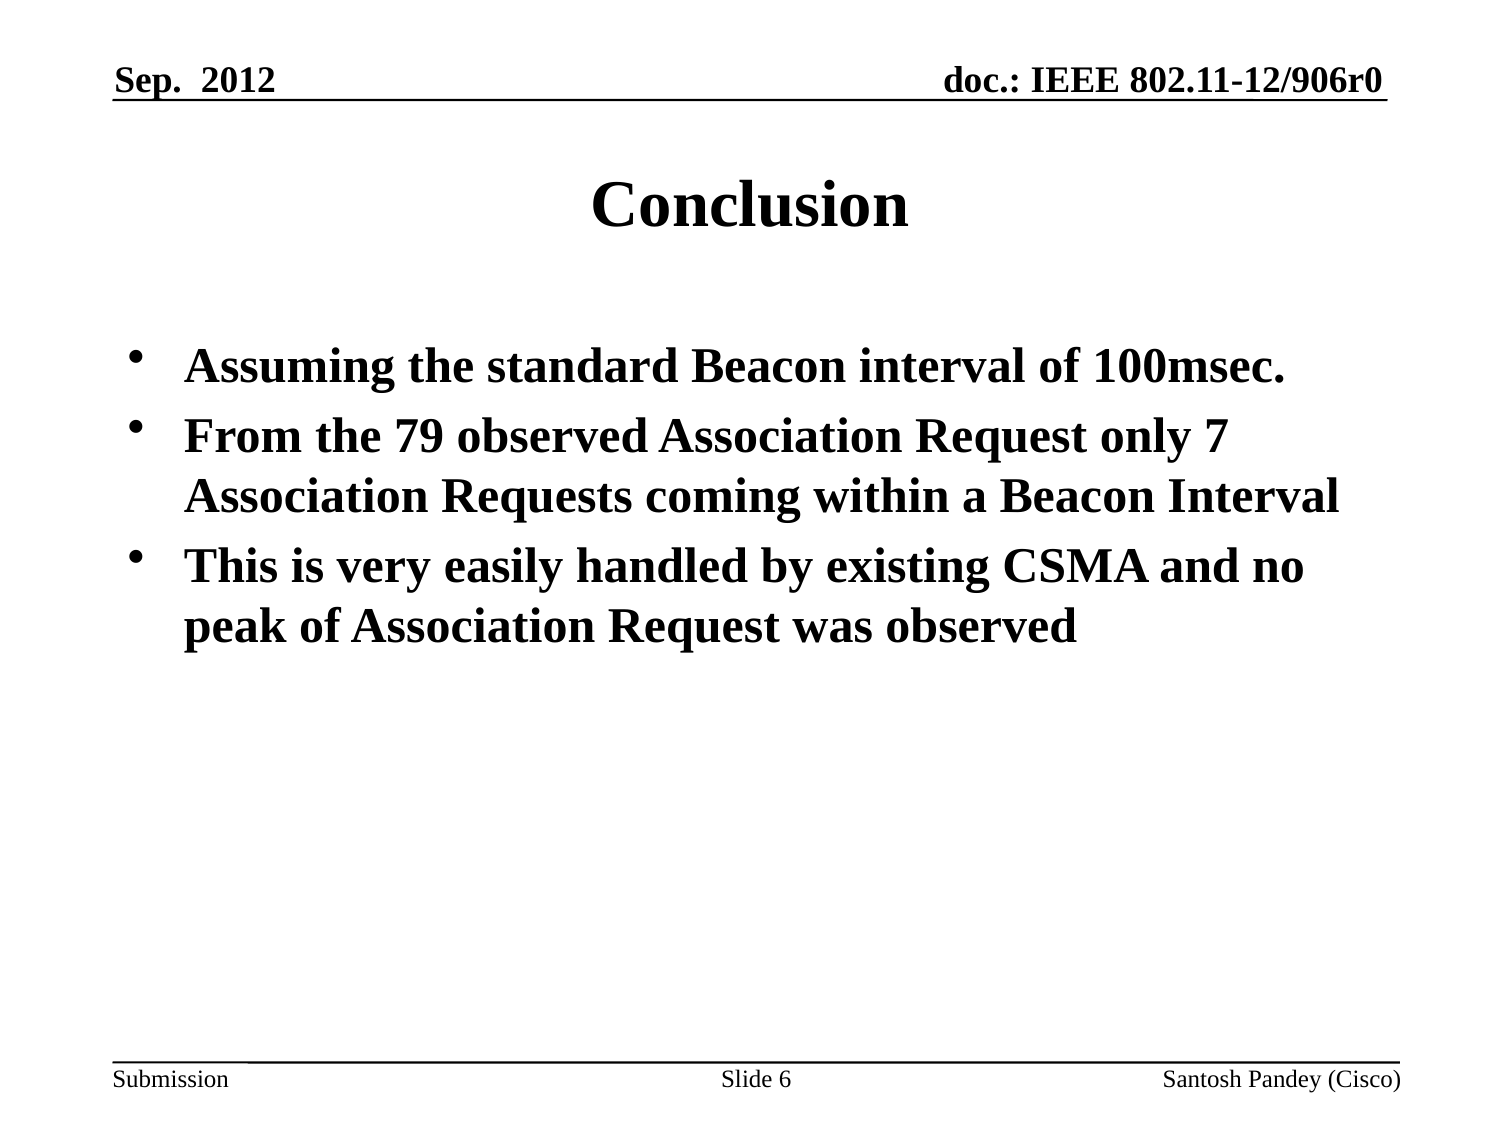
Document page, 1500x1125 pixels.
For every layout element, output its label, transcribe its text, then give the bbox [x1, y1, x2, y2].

footer Santosh Pandey (Cisco) [1153, 1062, 1402, 1093]
slide_number Slide 6 [712, 1062, 800, 1093]
title Conclusion [112, 112, 1388, 288]
list Assuming the standard Beacon interval of 100msec. From the 79 observed Association Request only 7 Association Requests coming within a Beacon Interval This is very easily handled by existing CSMA and no peak of Association Request was observed [112, 324, 1388, 1000]
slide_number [114, 54, 278, 100]
